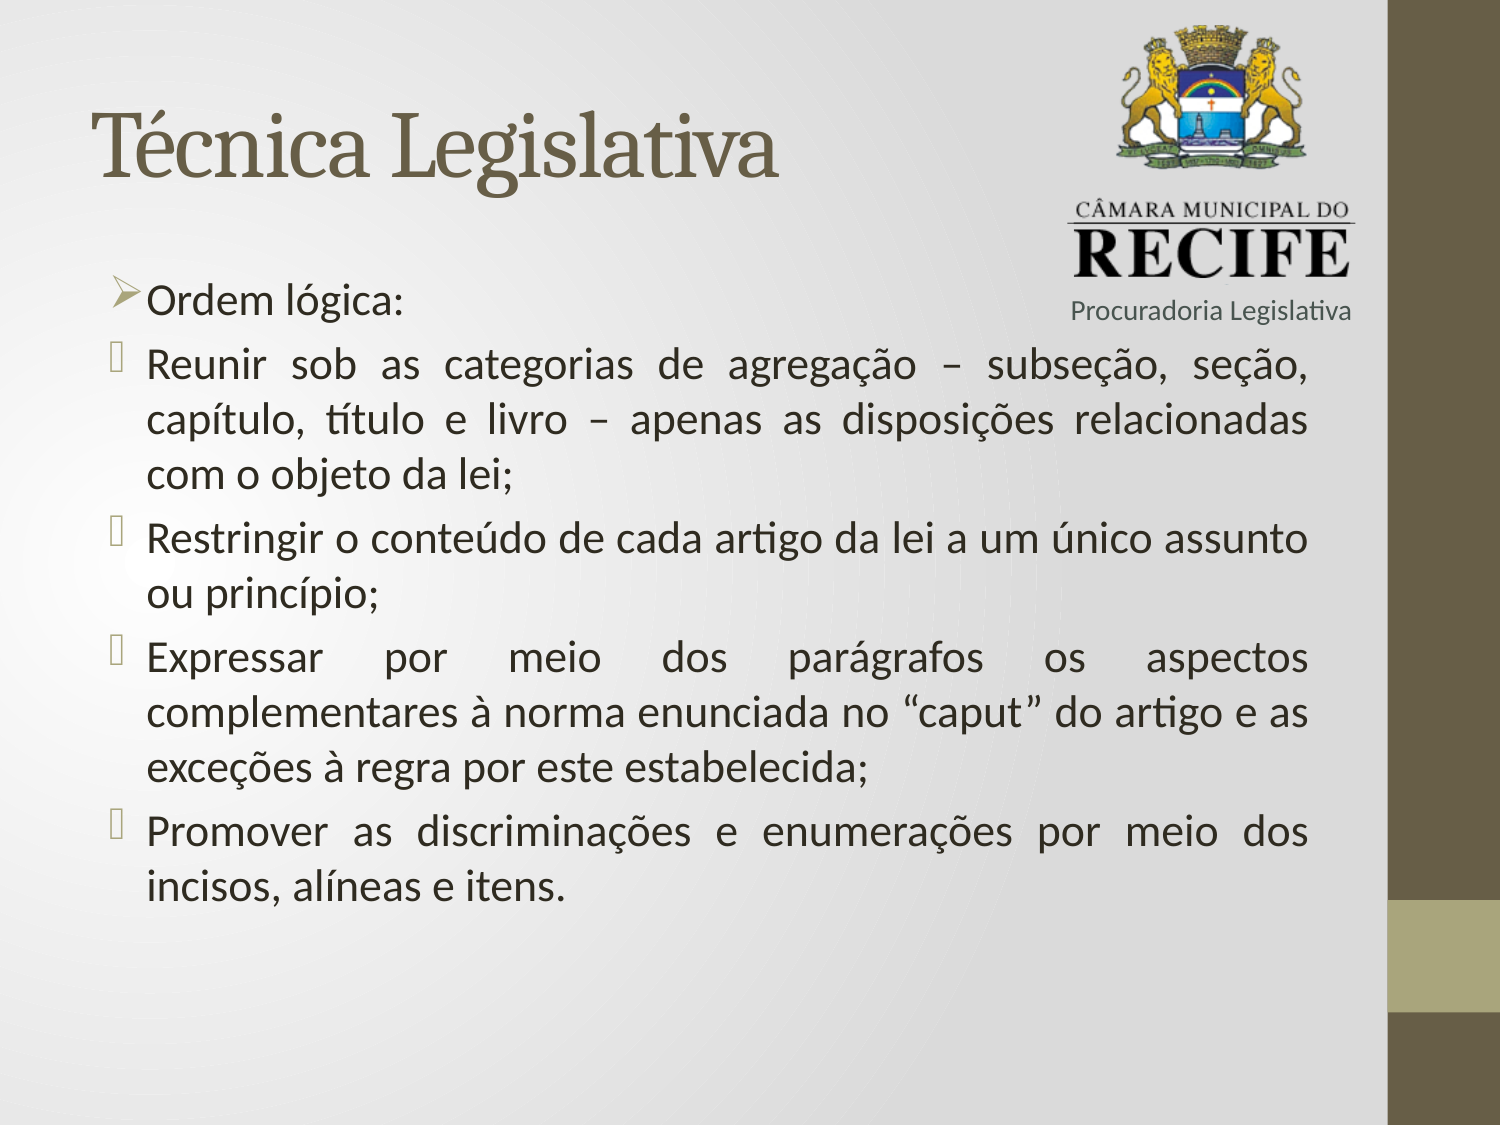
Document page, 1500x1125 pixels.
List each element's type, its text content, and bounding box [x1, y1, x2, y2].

text_box Procuradoria Legislativa [1052, 284, 1371, 334]
picture [1066, 24, 1356, 286]
title Técnica Legislativa [75, 45, 1064, 233]
list Ordem lógica: Reunir sob as categorias de agregação – subseção, seção, capítulo, título e livro – apenas as disposições relacionadas com o objeto da lei; Restringir o conteúdo de cada artigo da lei a um único assunto ou princípio; Expressar por meio dos parágrafos os aspectos complementares à norma enunciada no “caput” do artigo e as exceções à regra por este estabelecida; Promover as discriminações e enumerações por meio dos incisos, alíneas e itens. [75, 262, 1325, 1050]
